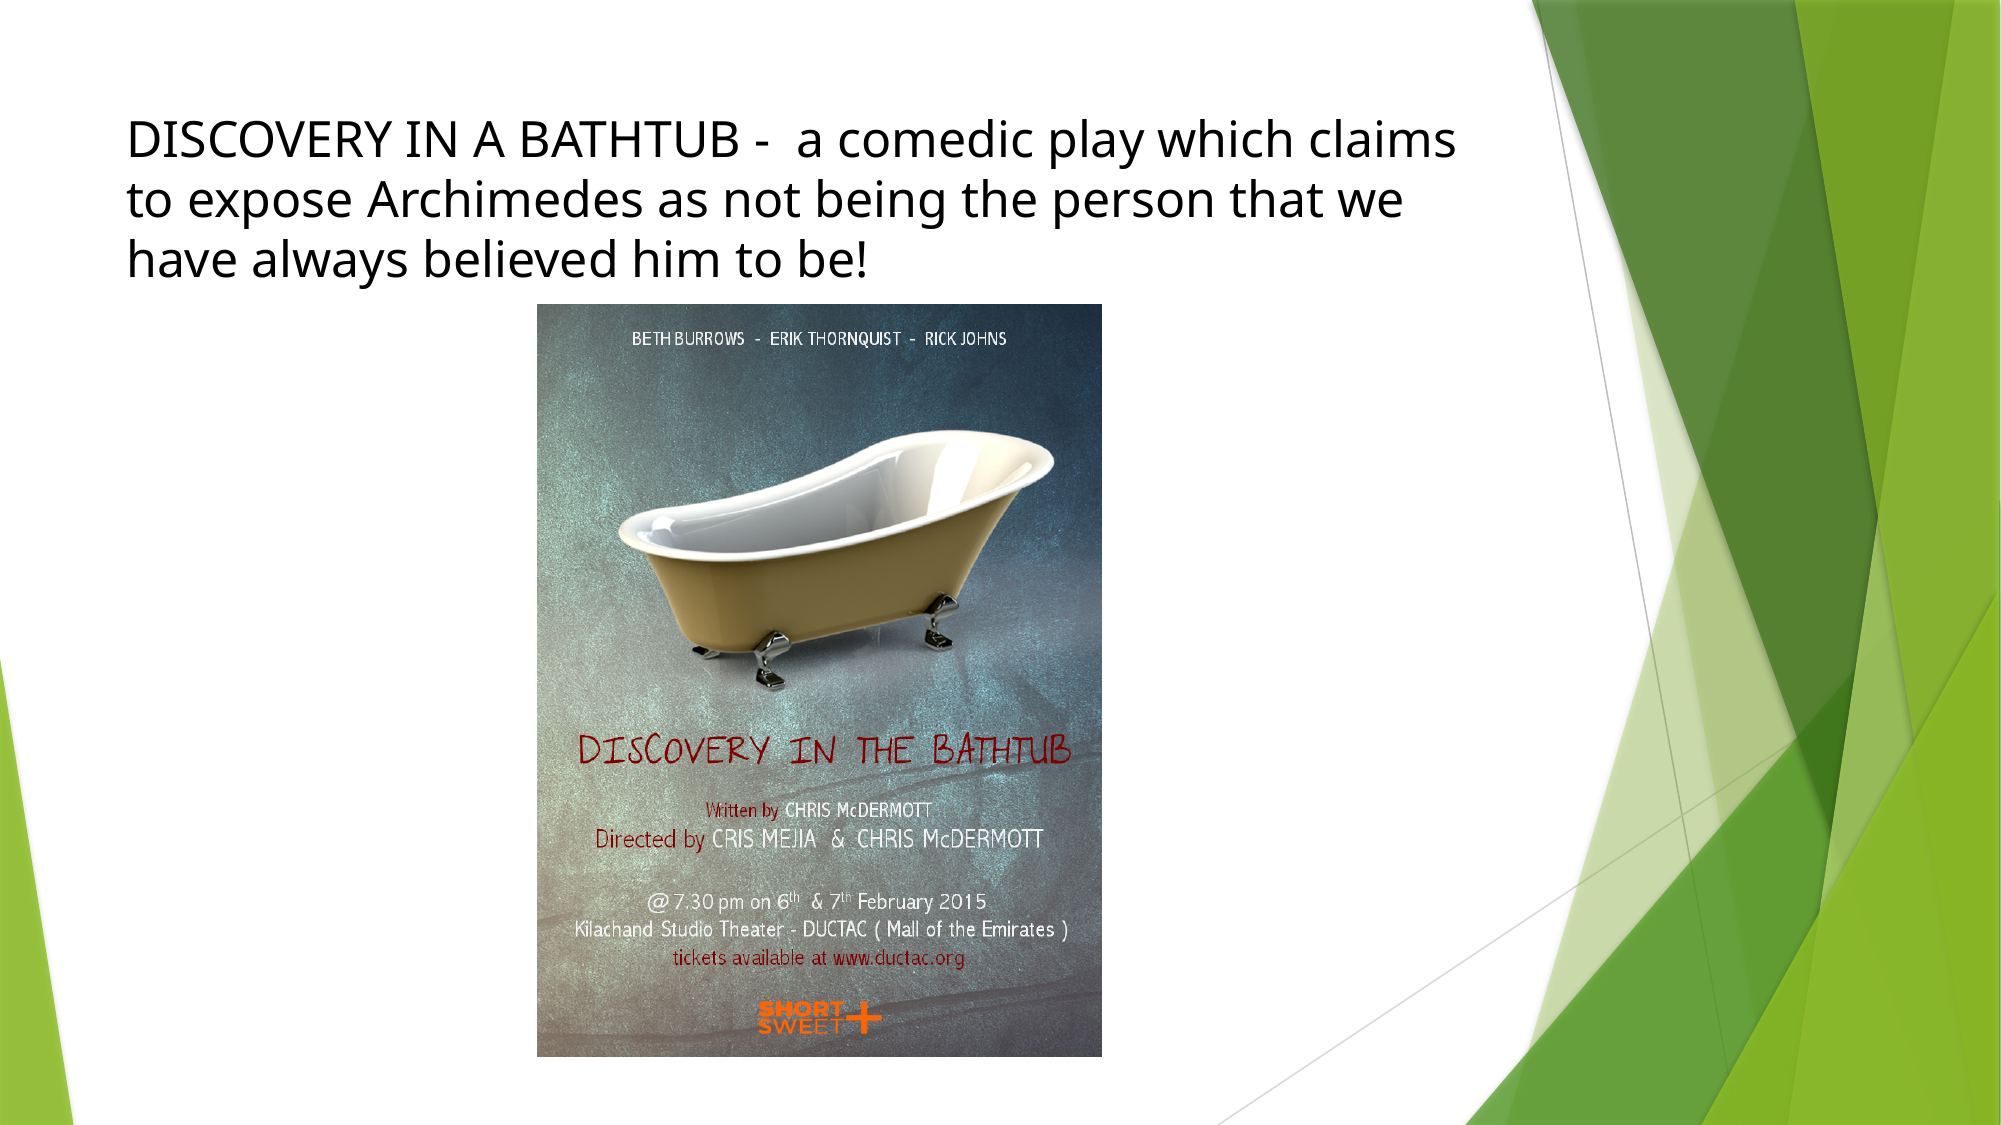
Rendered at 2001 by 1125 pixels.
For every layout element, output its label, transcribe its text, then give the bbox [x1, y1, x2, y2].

title DISCOVERY IN A BATHTUB - a comedic play which claims to expose Archimedes as not being the person that we have always believed him to be! [111, 99, 1522, 317]
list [536, 304, 1103, 1057]
